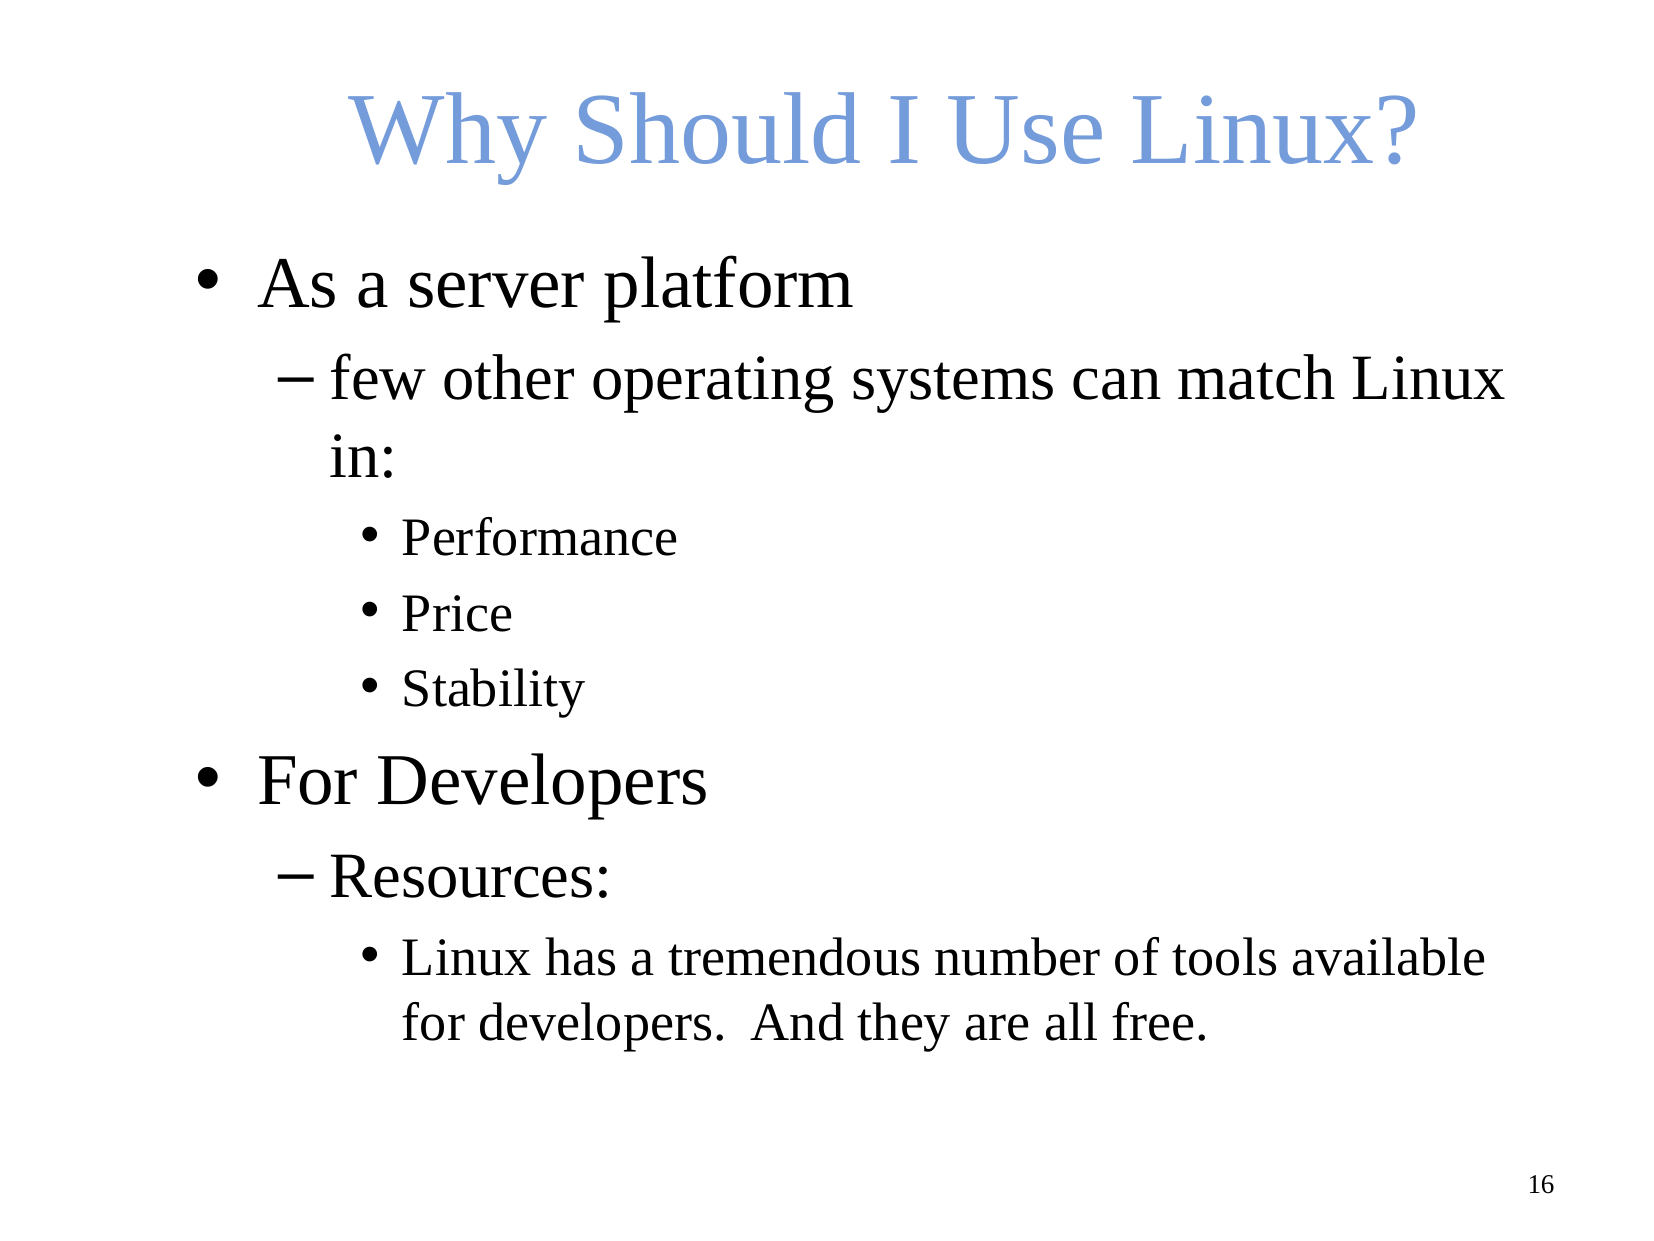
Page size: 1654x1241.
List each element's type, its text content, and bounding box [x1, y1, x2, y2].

list As a server platform few other operating systems can match Linux in: Performance Price Stability For Developers Resources: Linux has a tremendous number of tools available for developers. And they are all free. [178, 226, 1570, 1147]
slide_number 16 [1185, 1149, 1571, 1216]
title Why Should I Use Linux? [121, 19, 1534, 227]
